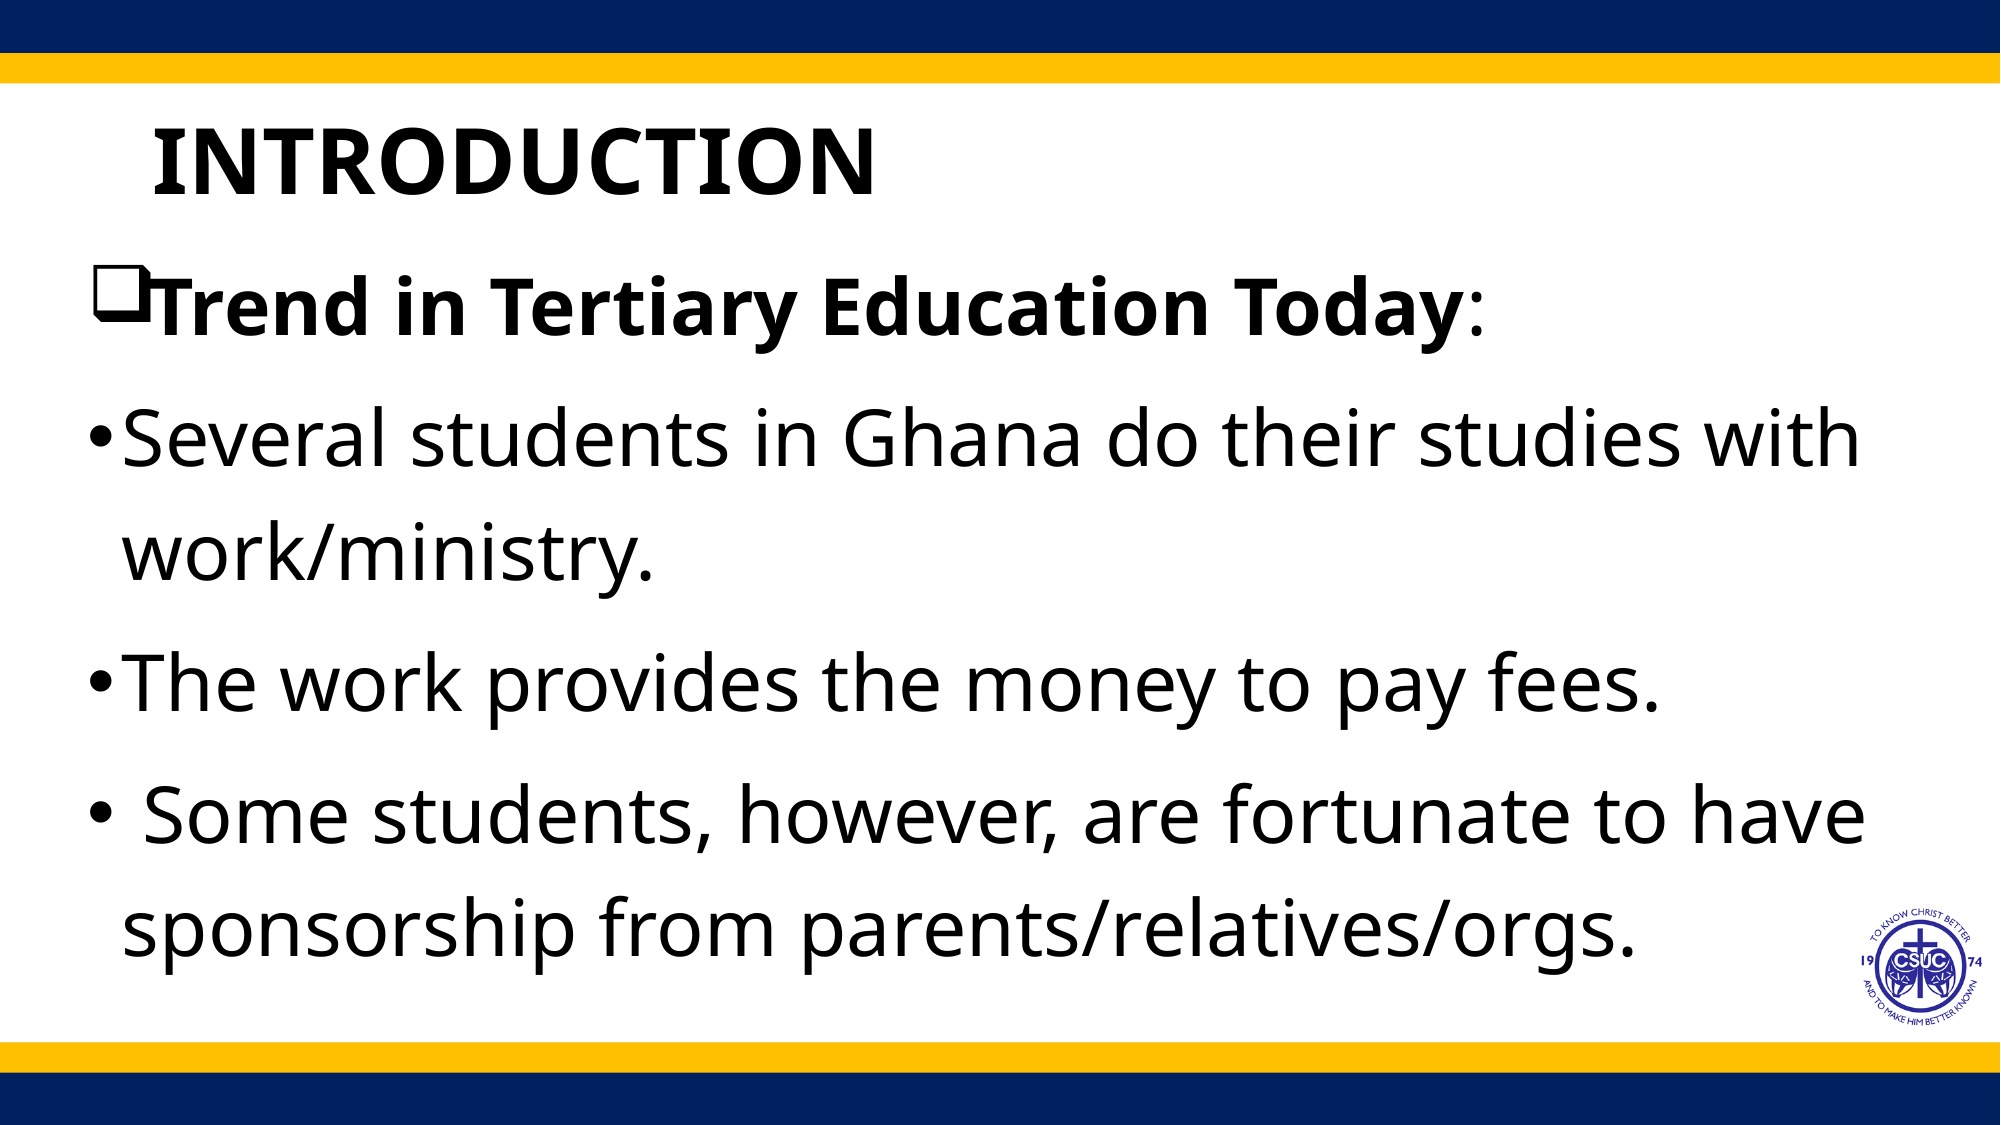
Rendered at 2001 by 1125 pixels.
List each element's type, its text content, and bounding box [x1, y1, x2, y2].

title INTRODUCTION [137, 113, 1863, 218]
text_box [0, 0, 2000, 52]
picture [1859, 899, 1986, 1033]
text_box [0, 1074, 2000, 1125]
text_box [0, 52, 2000, 84]
text_box [0, 1041, 2000, 1074]
list Trend in Tertiary Education Today: Several students in Ghana do their studies with work/ministry. The work provides the money to pay fees. Some students, however, are fortunate to have sponsorship from parents/relatives/orgs. [72, 229, 1915, 990]
